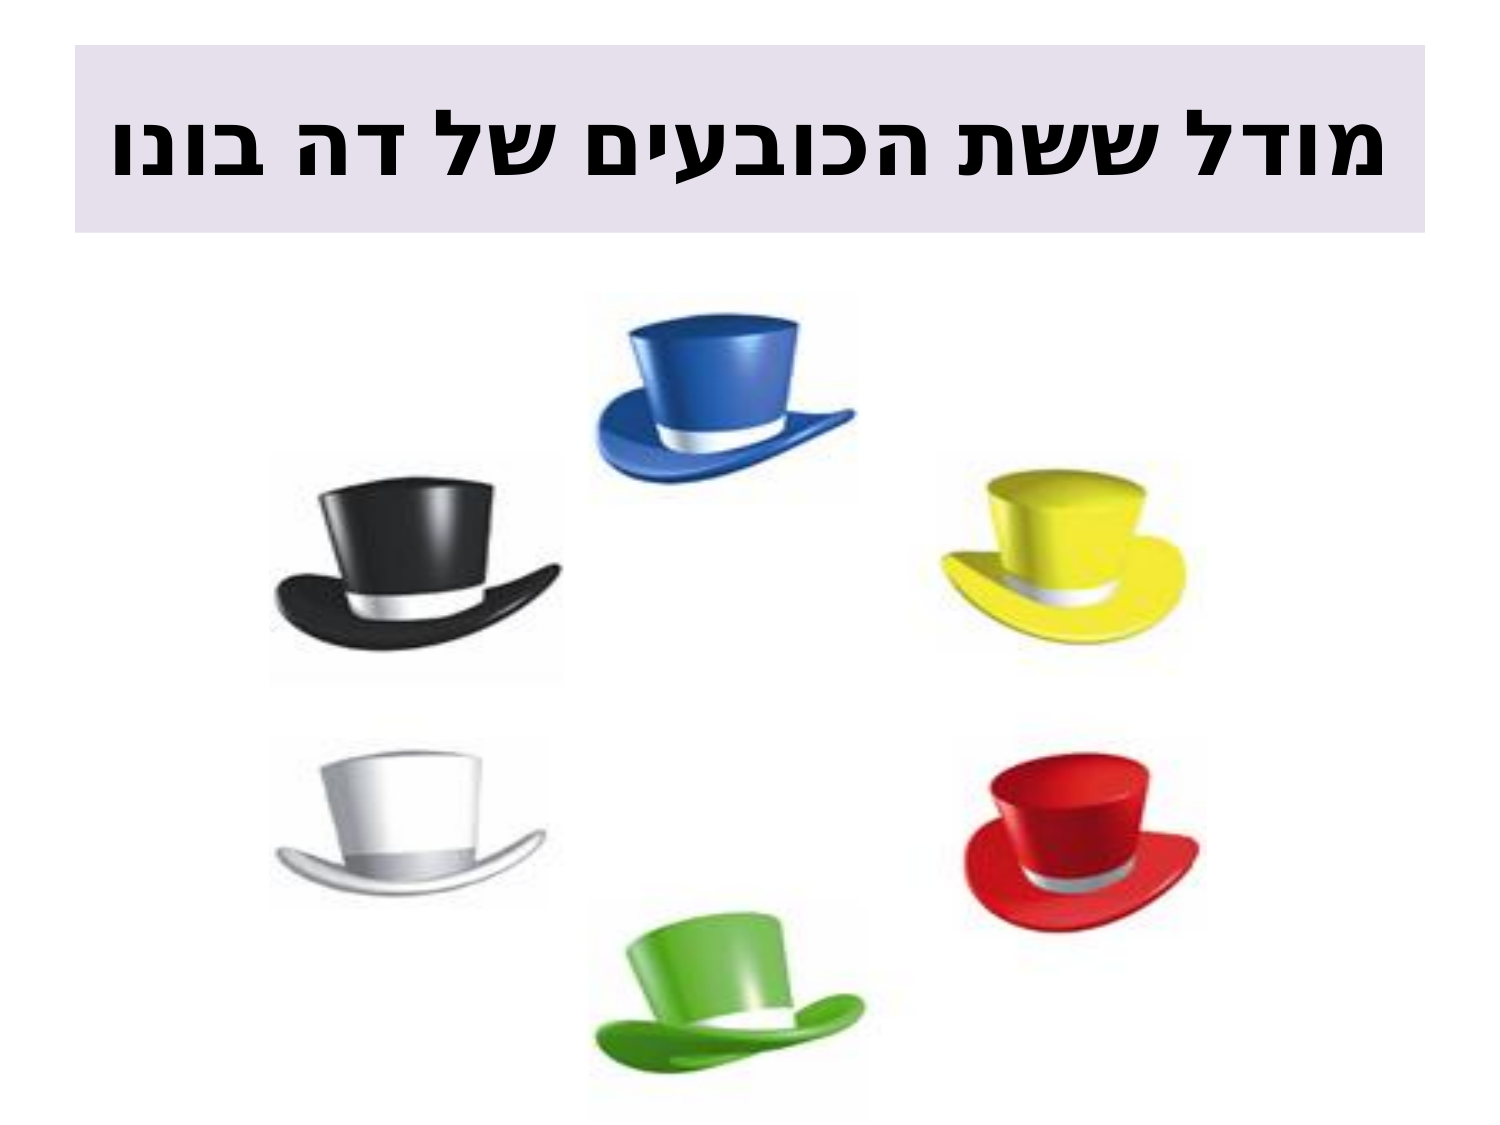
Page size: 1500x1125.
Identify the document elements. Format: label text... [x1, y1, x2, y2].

title מודל ששת הכובעים של דה בונו [75, 45, 1425, 233]
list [269, 292, 1208, 1125]
